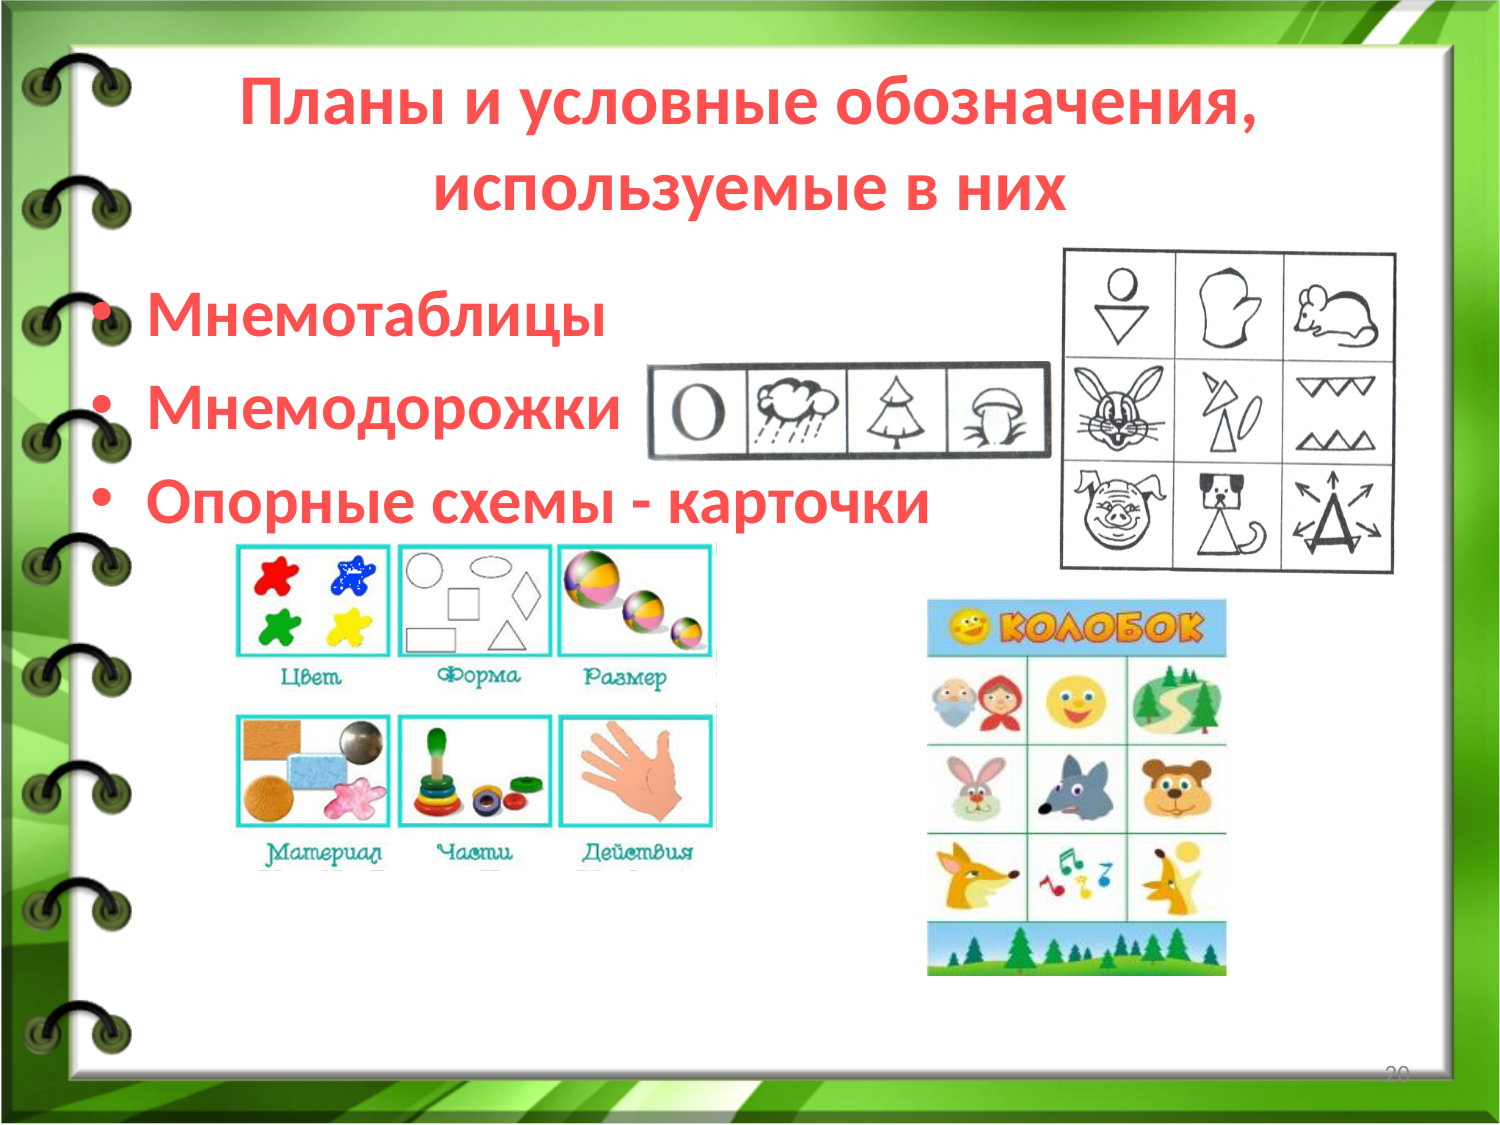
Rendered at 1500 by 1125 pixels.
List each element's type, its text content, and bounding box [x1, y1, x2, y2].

picture [0, 0, 1500, 1125]
title Планы и условные обозначения, используемые в них [75, 45, 1425, 233]
list Мнемотаблицы Мнемодорожки Опорные схемы - карточки [75, 262, 1425, 1005]
slide_number 20 [1074, 1042, 1425, 1103]
